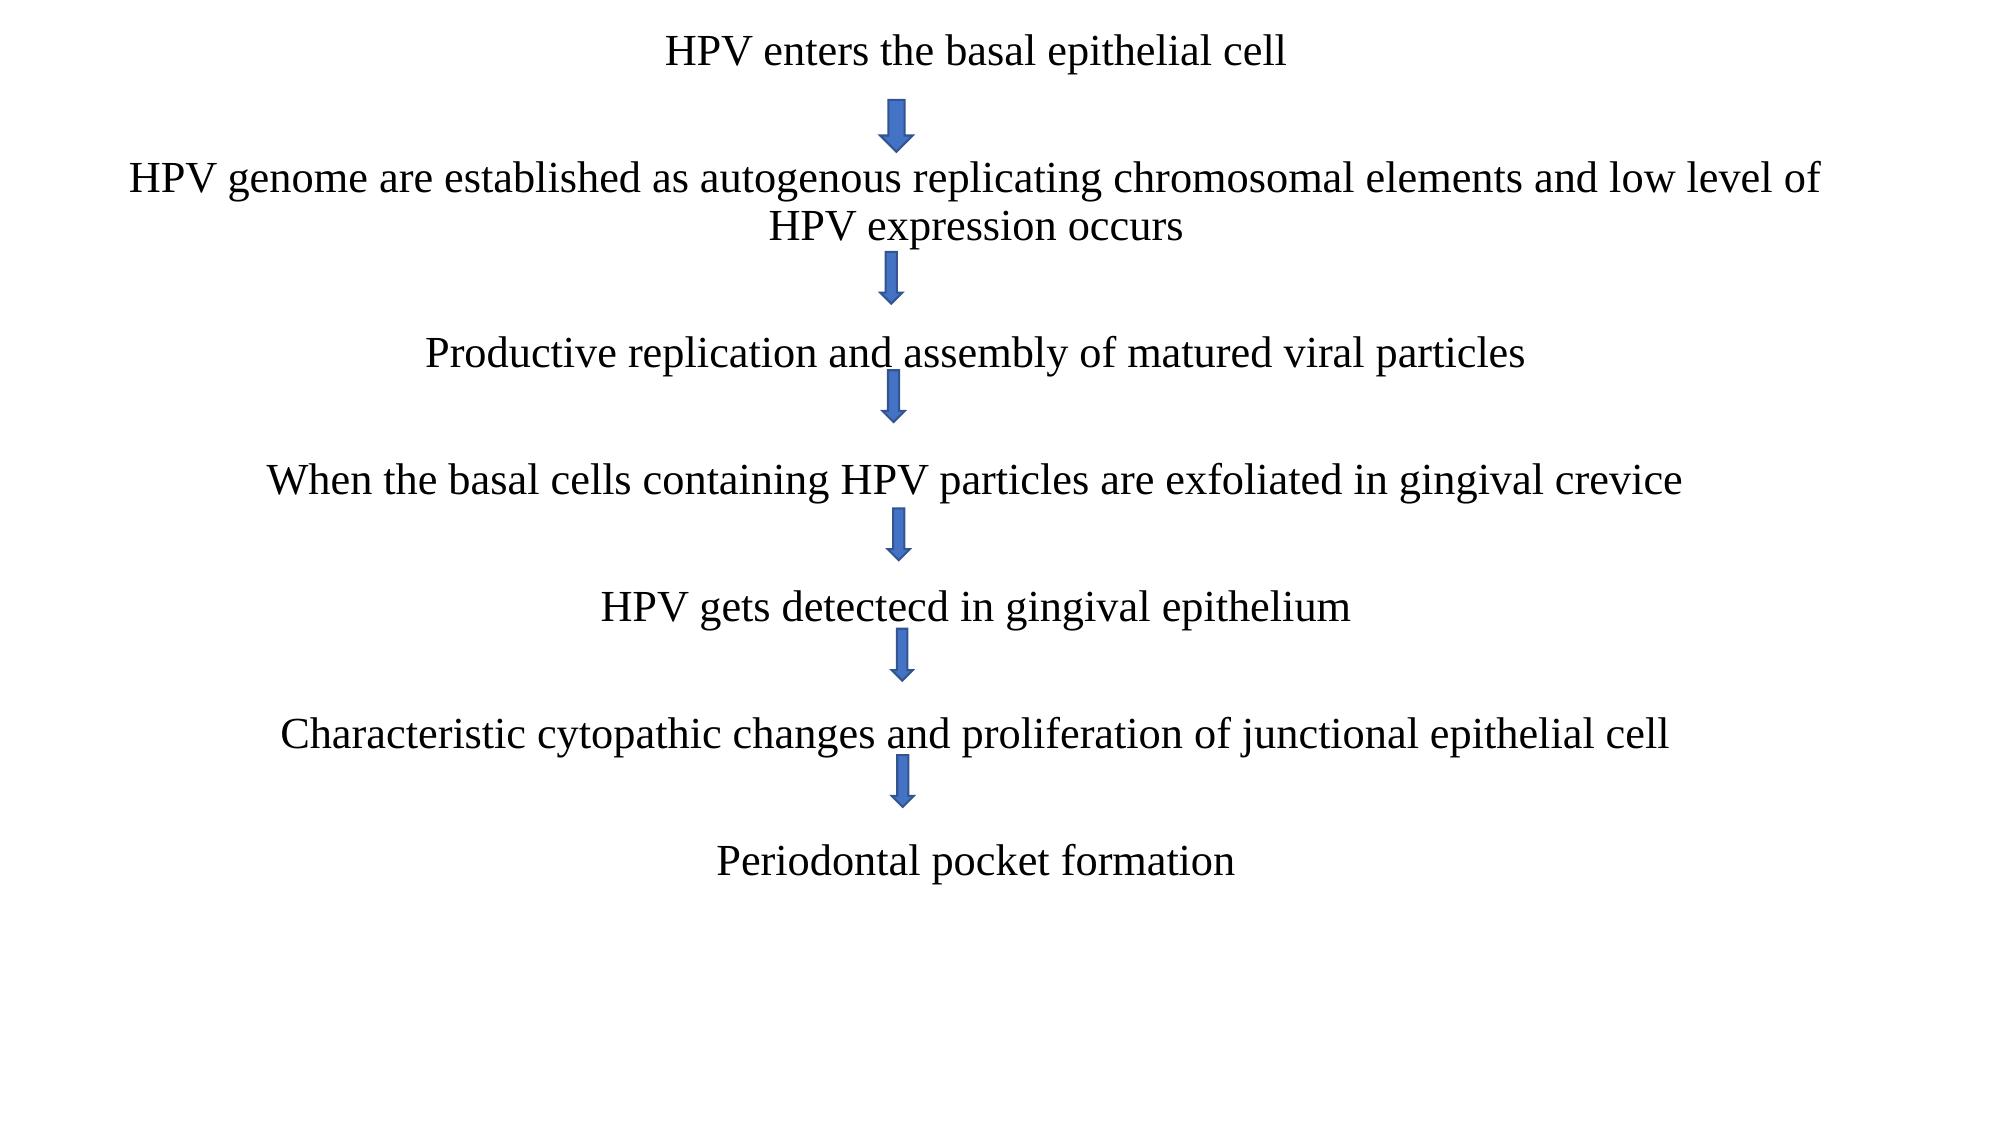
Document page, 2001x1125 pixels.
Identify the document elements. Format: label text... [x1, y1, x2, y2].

text_box [877, 250, 905, 306]
list HPV enters the basal epithelial cell HPV genome are established as autogenous replicating chromosomal elements and low level of HPV expression occurs Productive replication and assembly of matured viral particles When the basal cells containing HPV particles are exfoliated in gingival crevice HPV gets detectecd in gingival epithelium Characteristic cytopathic changes and proliferation of junctional epithelial cell Periodontal pocket formation [67, 19, 1885, 1096]
text_box [877, 98, 916, 154]
text_box [885, 507, 913, 562]
text_box [889, 627, 916, 683]
text_box [879, 369, 908, 424]
text_box [889, 754, 917, 809]
